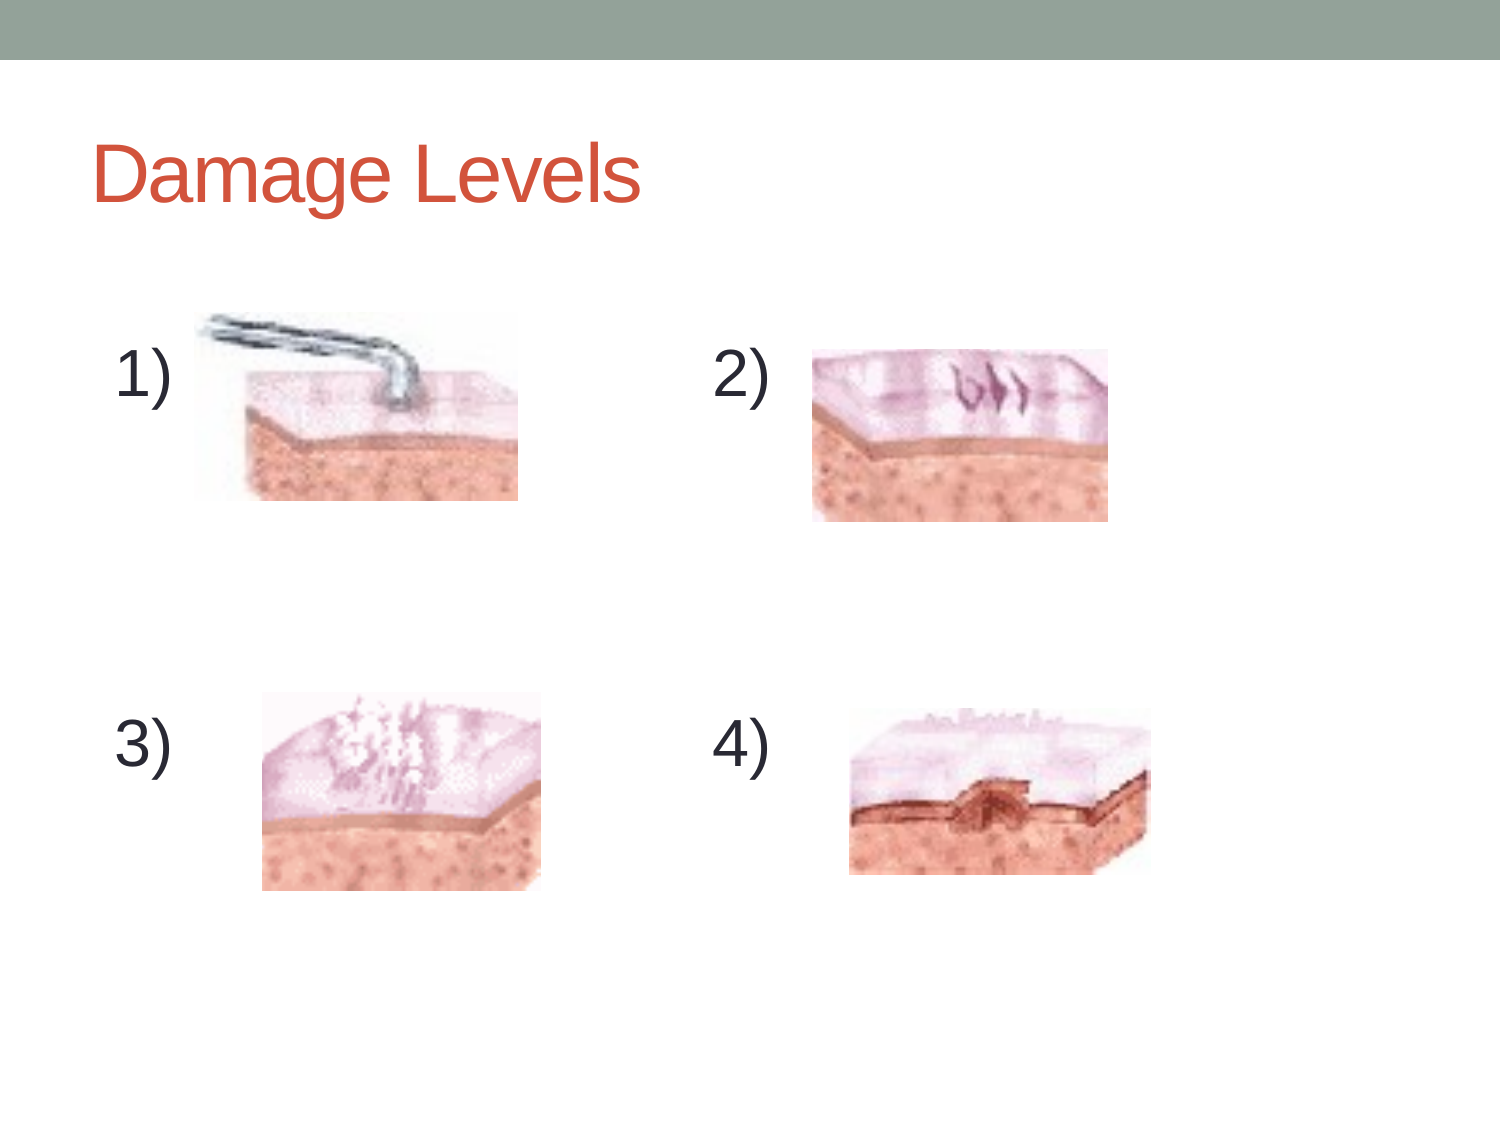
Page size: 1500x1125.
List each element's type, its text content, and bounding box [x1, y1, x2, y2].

text_box 2) [698, 322, 849, 418]
text_box 4) [698, 692, 849, 787]
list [812, 349, 1108, 522]
title Damage Levels [75, 87, 1425, 250]
text_box 1) [99, 322, 191, 418]
picture [262, 691, 541, 892]
text_box 3) [99, 692, 250, 787]
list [194, 312, 518, 501]
picture [849, 707, 1151, 876]
